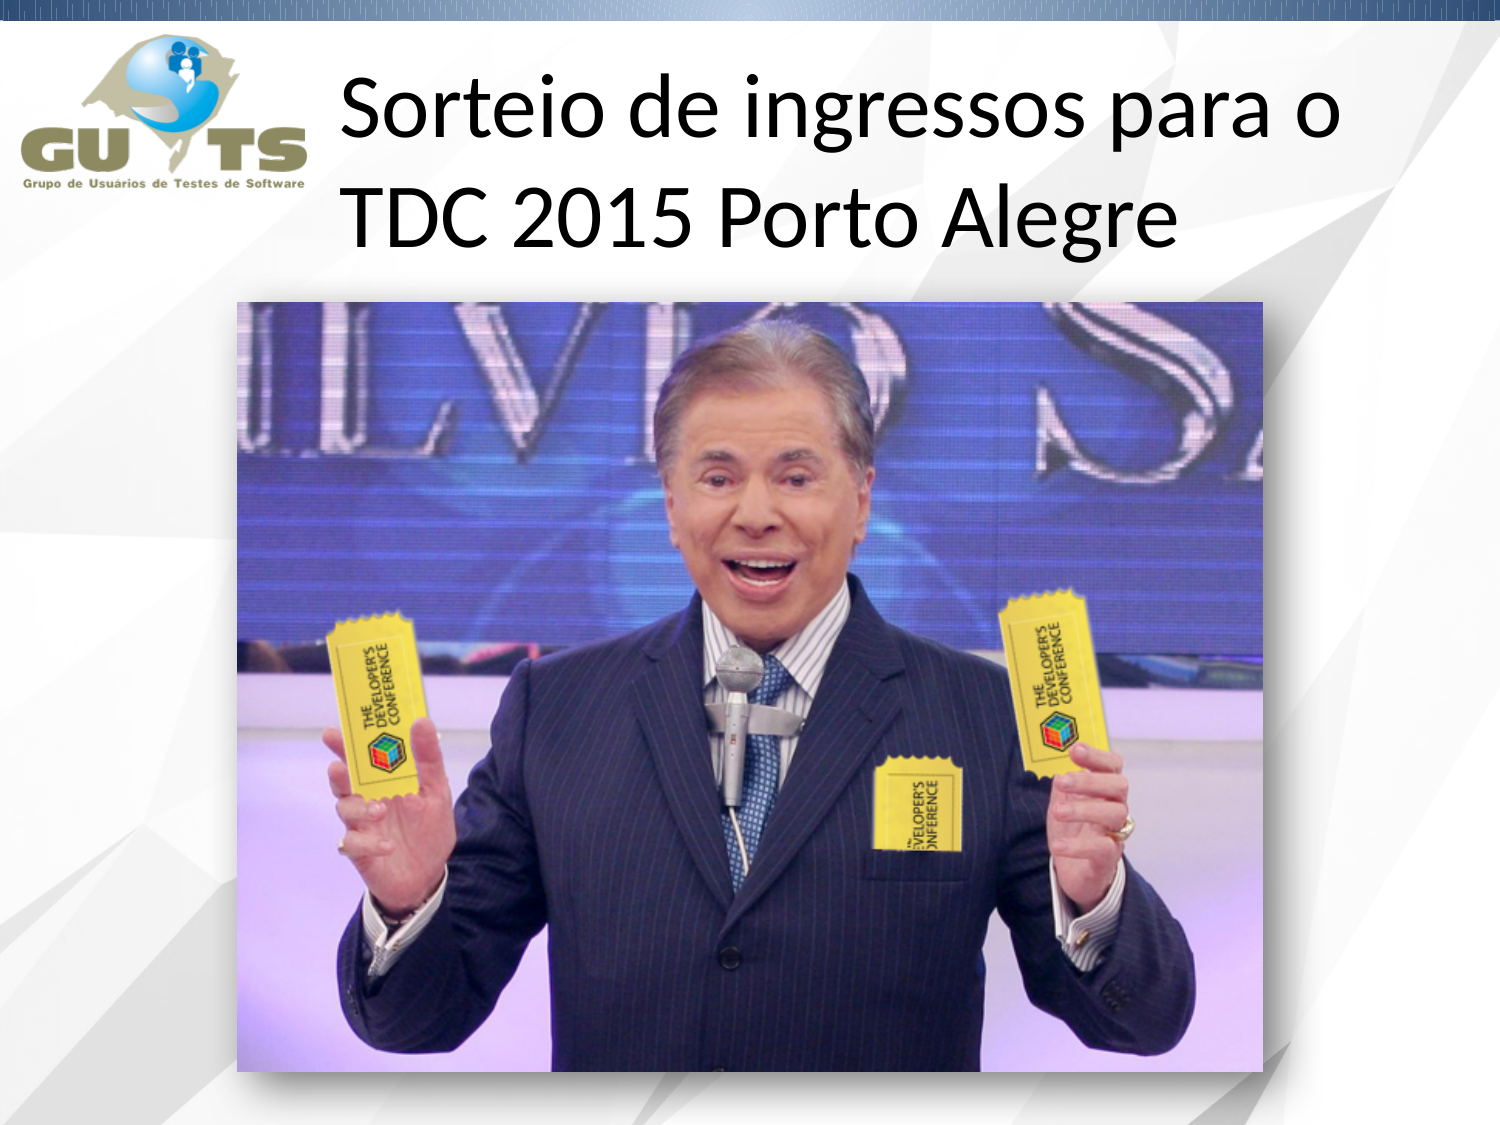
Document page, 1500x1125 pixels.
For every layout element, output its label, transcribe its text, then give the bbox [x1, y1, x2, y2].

picture [0, 21, 1500, 1125]
title Sorteio de ingressos para o TDC 2015 Porto Alegre [324, 38, 1425, 178]
